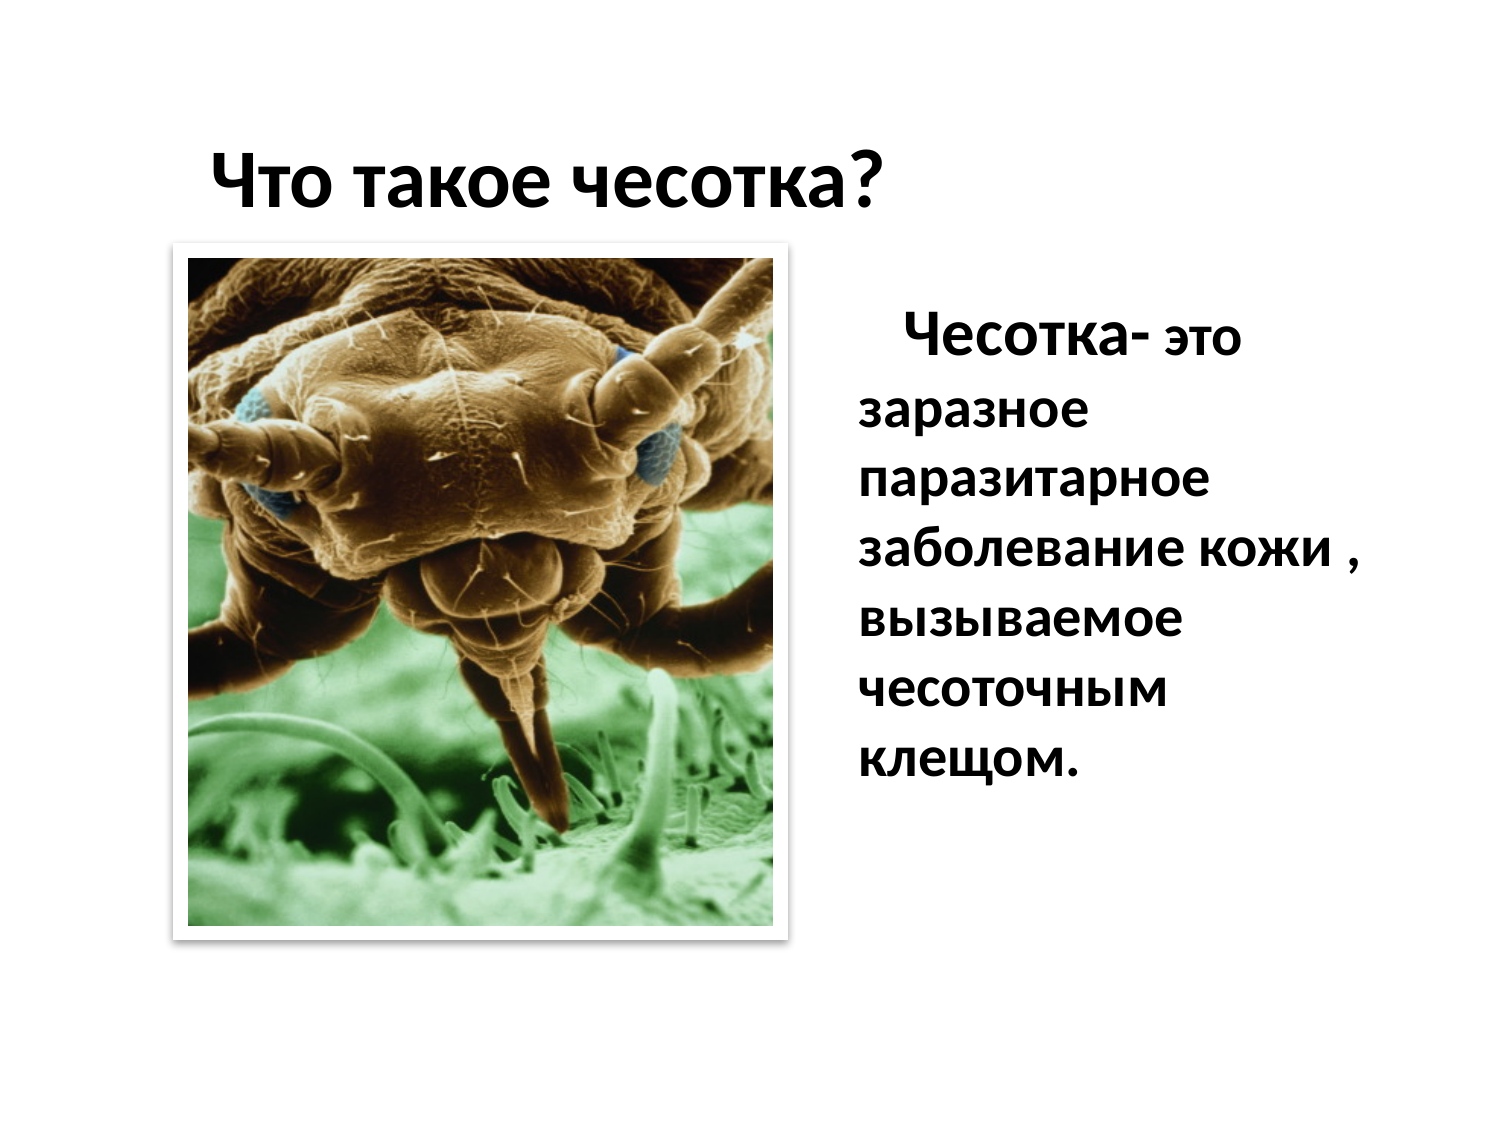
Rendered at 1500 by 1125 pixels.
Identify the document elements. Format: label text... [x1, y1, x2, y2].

list Чесотка- это заразное паразитарное заболевание кожи , вызываемое чесоточным клещом. [843, 281, 1397, 928]
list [187, 257, 774, 927]
title Что такое чесотка? [93, 87, 1397, 238]
